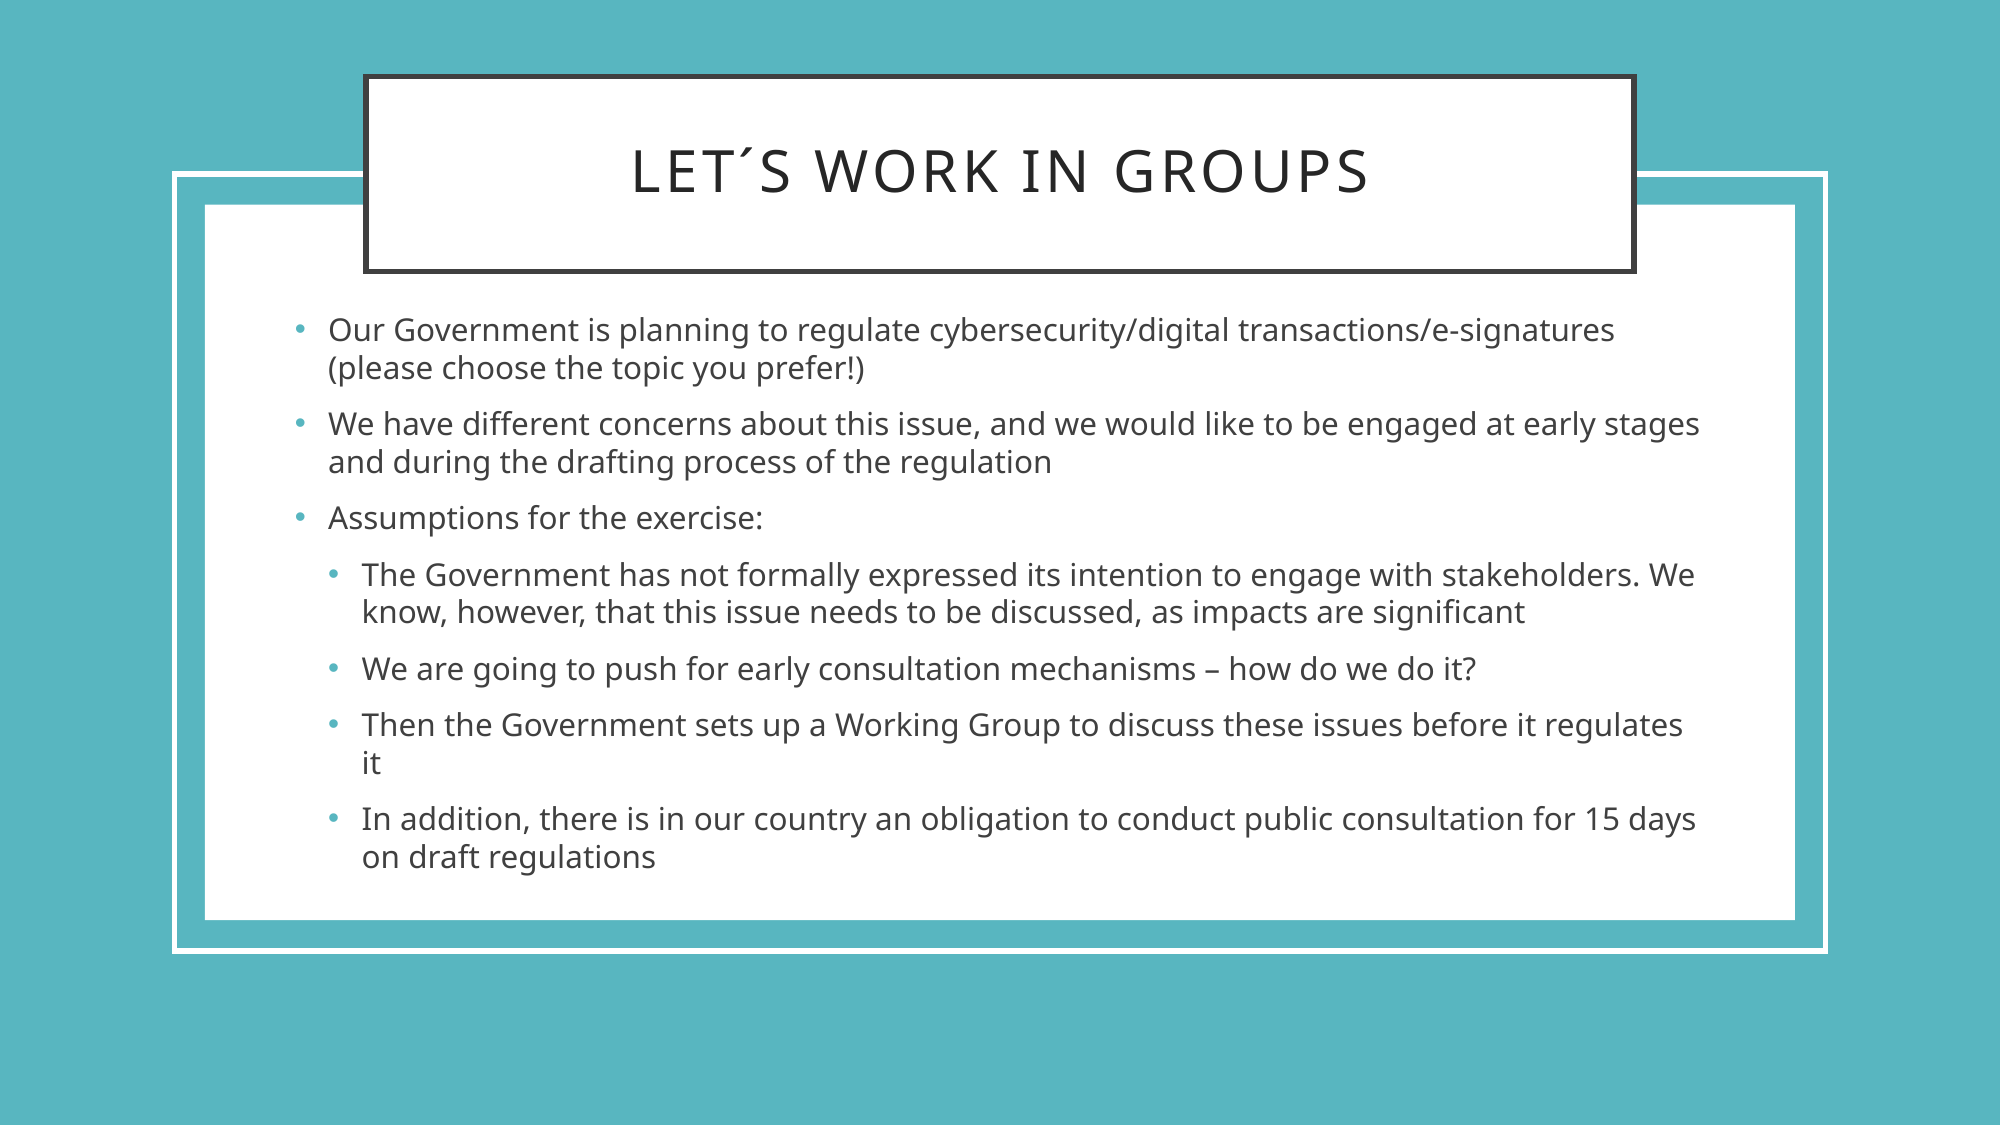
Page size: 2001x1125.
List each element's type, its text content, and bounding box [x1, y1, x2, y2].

title Let´s work in groups [363, 74, 1637, 274]
text_box [0, 0, 2000, 1125]
text_box [173, 173, 1827, 952]
list Our Government is planning to regulate cybersecurity/digital transactions/e-signatures (please choose the topic you prefer!) We have different concerns about this issue, and we would like to be engaged at early stages and during the drafting process of the regulation Assumptions for the exercise: The Government has not formally expressed its intention to engage with stakeholders. We know, however, that this issue needs to be discussed, as impacts are significant We are going to push for early consultation mechanisms – how do we do it? Then the Government sets up a Working Group to discuss these issues before it regulates it In addition, there is in our country an obligation to conduct public consultation for 15 days on draft regulations [279, 302, 1721, 889]
